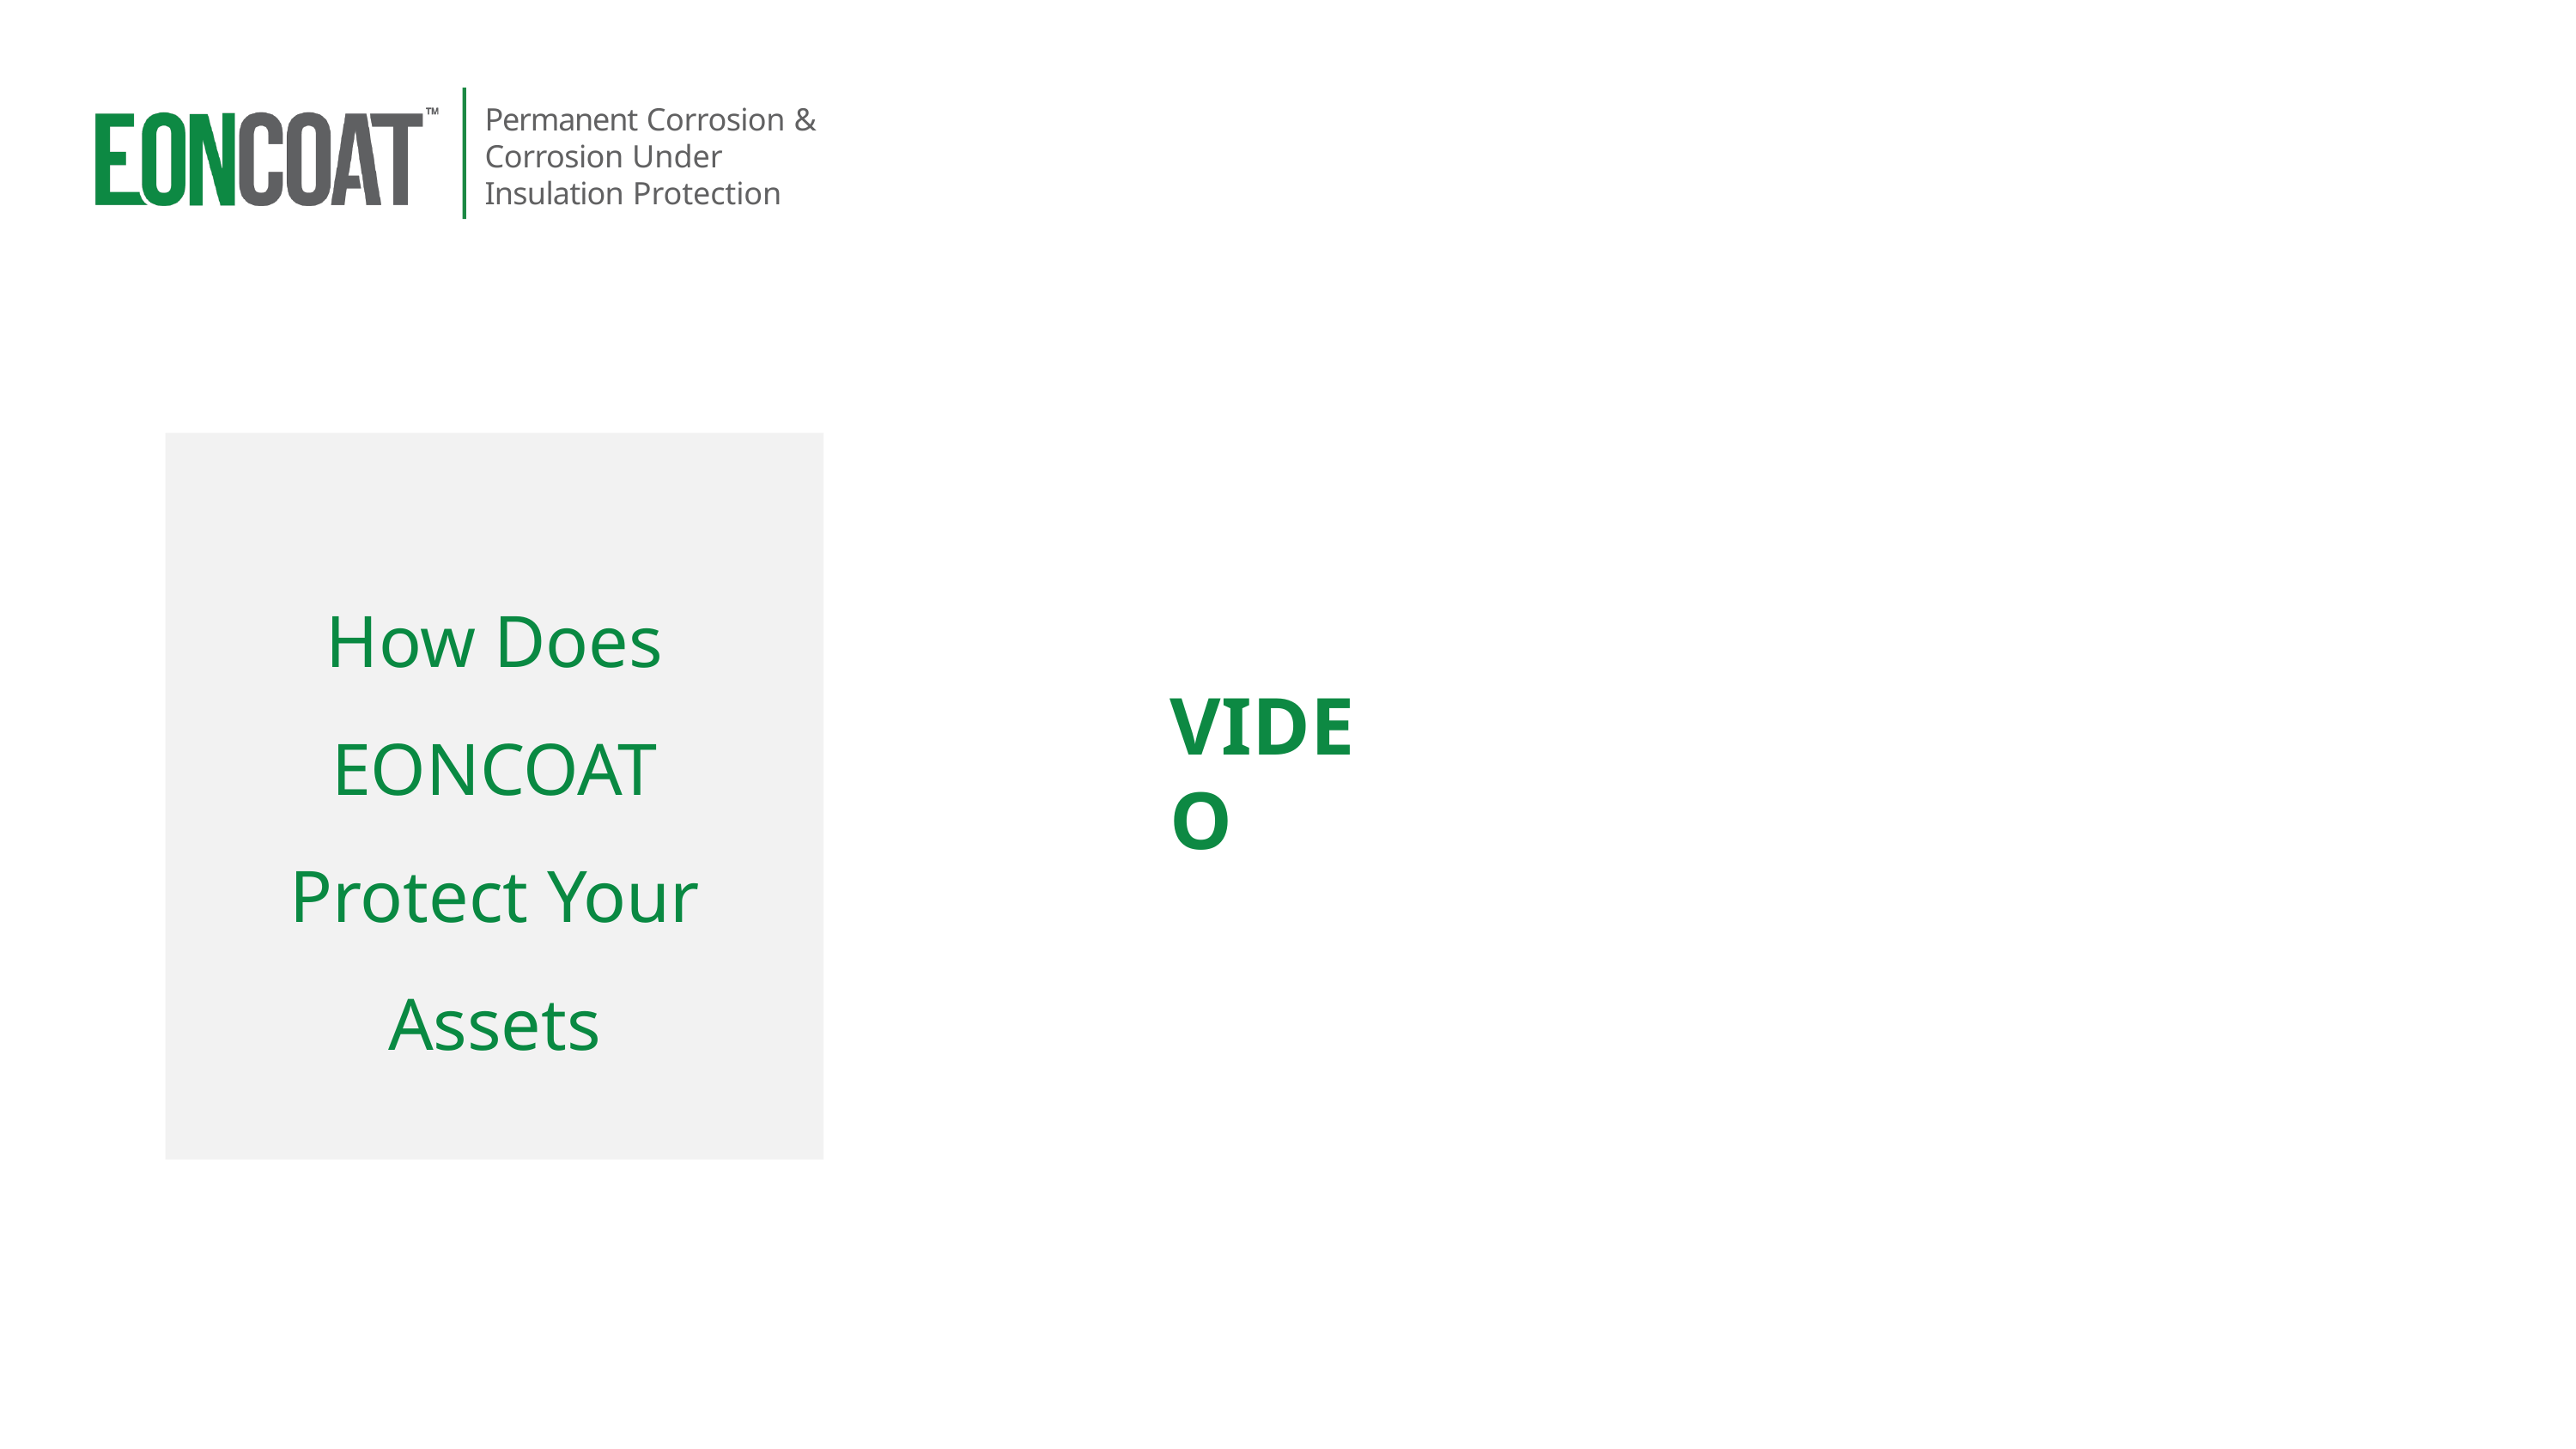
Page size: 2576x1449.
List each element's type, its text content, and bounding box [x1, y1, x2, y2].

text_box [163, 431, 825, 1161]
picture [94, 87, 441, 224]
text_box [462, 88, 466, 220]
text_box VIDEO [1157, 670, 1419, 872]
text_box How Does EONCOAT Protect Your Assets [229, 548, 760, 1071]
text_box Permanent Corrosion & Corrosion Under Insulation Protection [482, 97, 828, 211]
